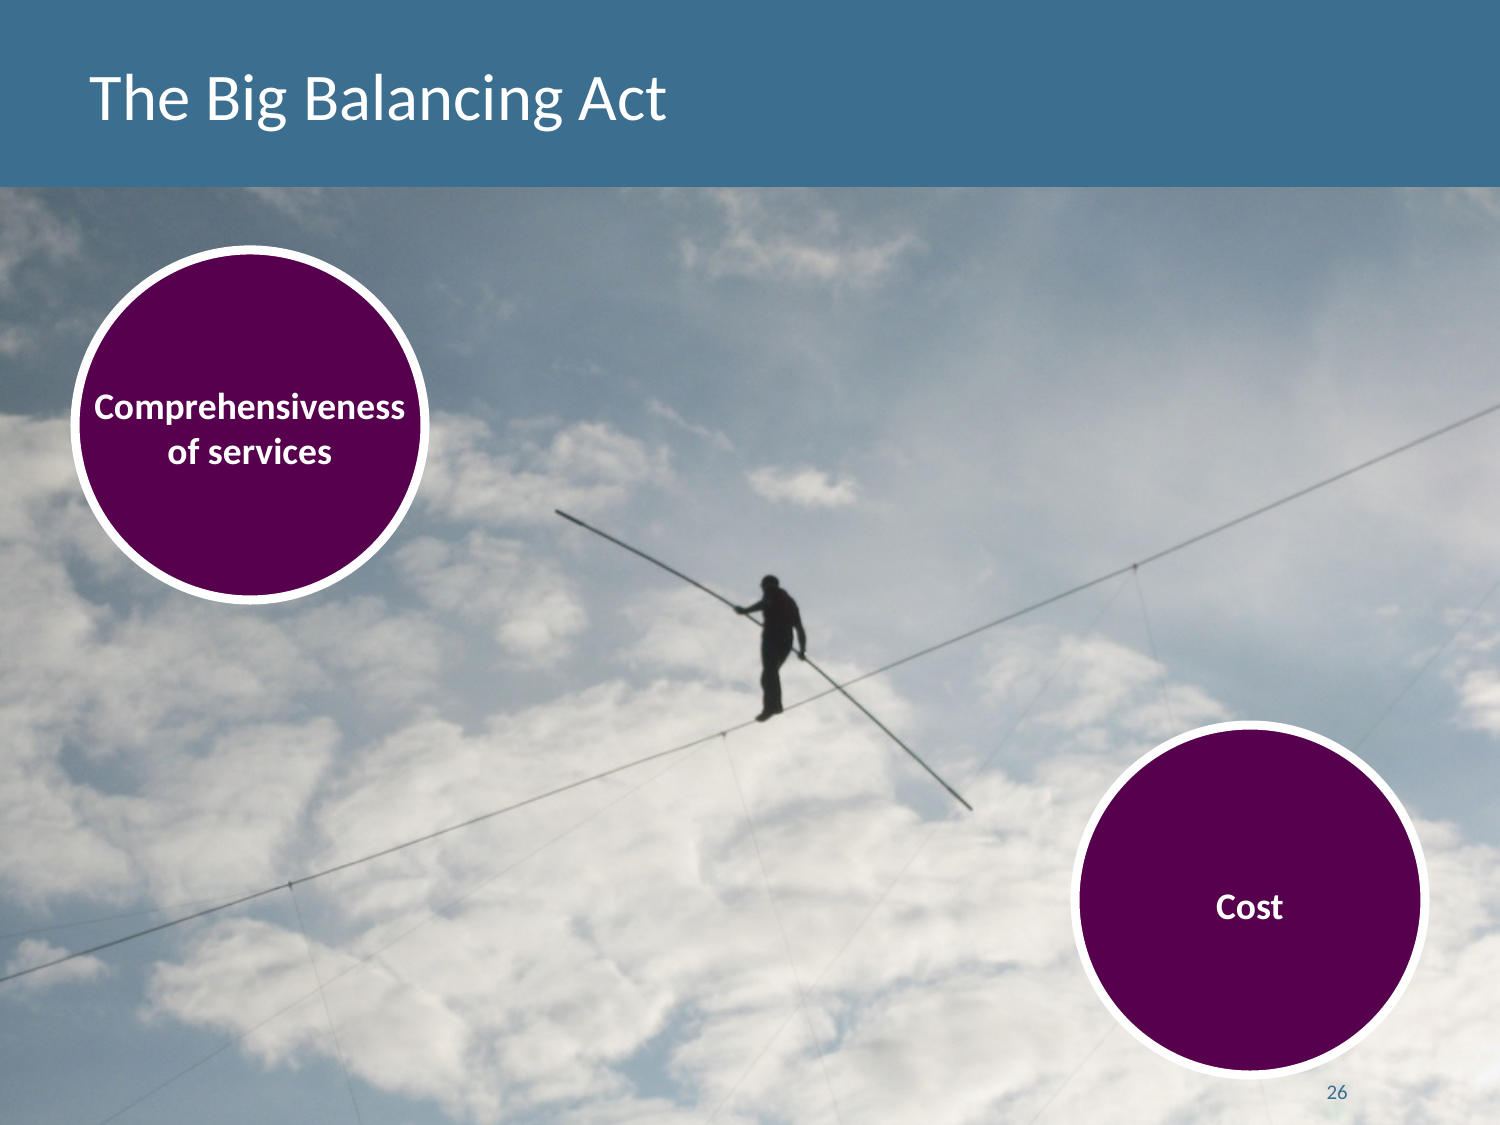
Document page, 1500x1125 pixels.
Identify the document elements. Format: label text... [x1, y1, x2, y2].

picture [0, 187, 1500, 1125]
title The Big Balancing Act [75, 0, 1425, 187]
